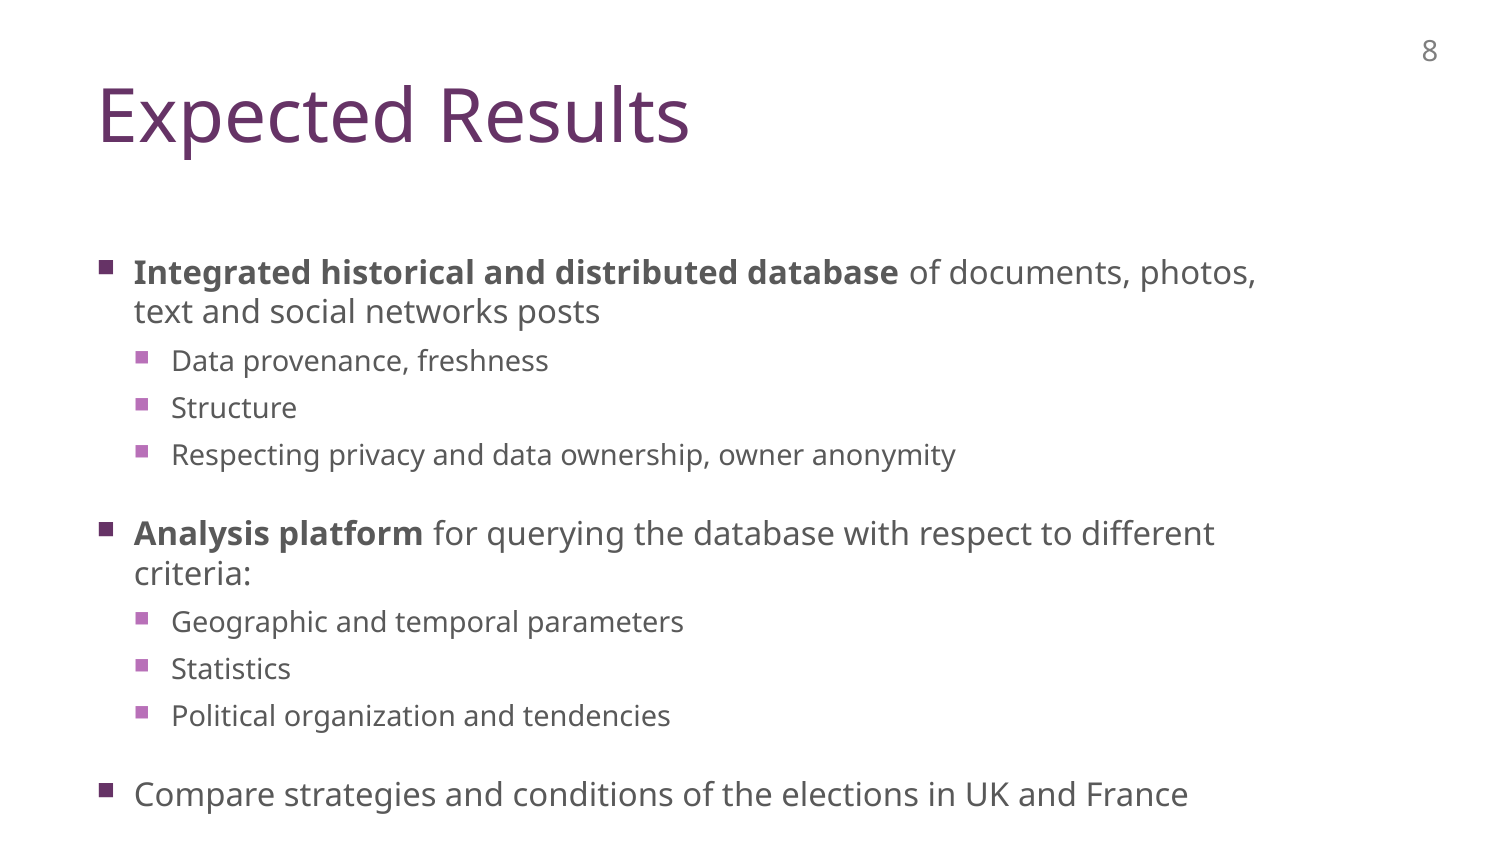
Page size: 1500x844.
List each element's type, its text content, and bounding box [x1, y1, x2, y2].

slide_number 8 [1362, 29, 1454, 75]
list Integrated historical and distributed database of documents, photos, text and social networks posts Data provenance, freshness Structure Respecting privacy and data ownership, owner anonymity Analysis platform for querying the database with respect to different criteria: Geographic and temporal parameters Statistics Political organization and tendencies Compare strategies and conditions of the elections in UK and France [81, 243, 1322, 821]
title Expected Results [81, 59, 1322, 197]
